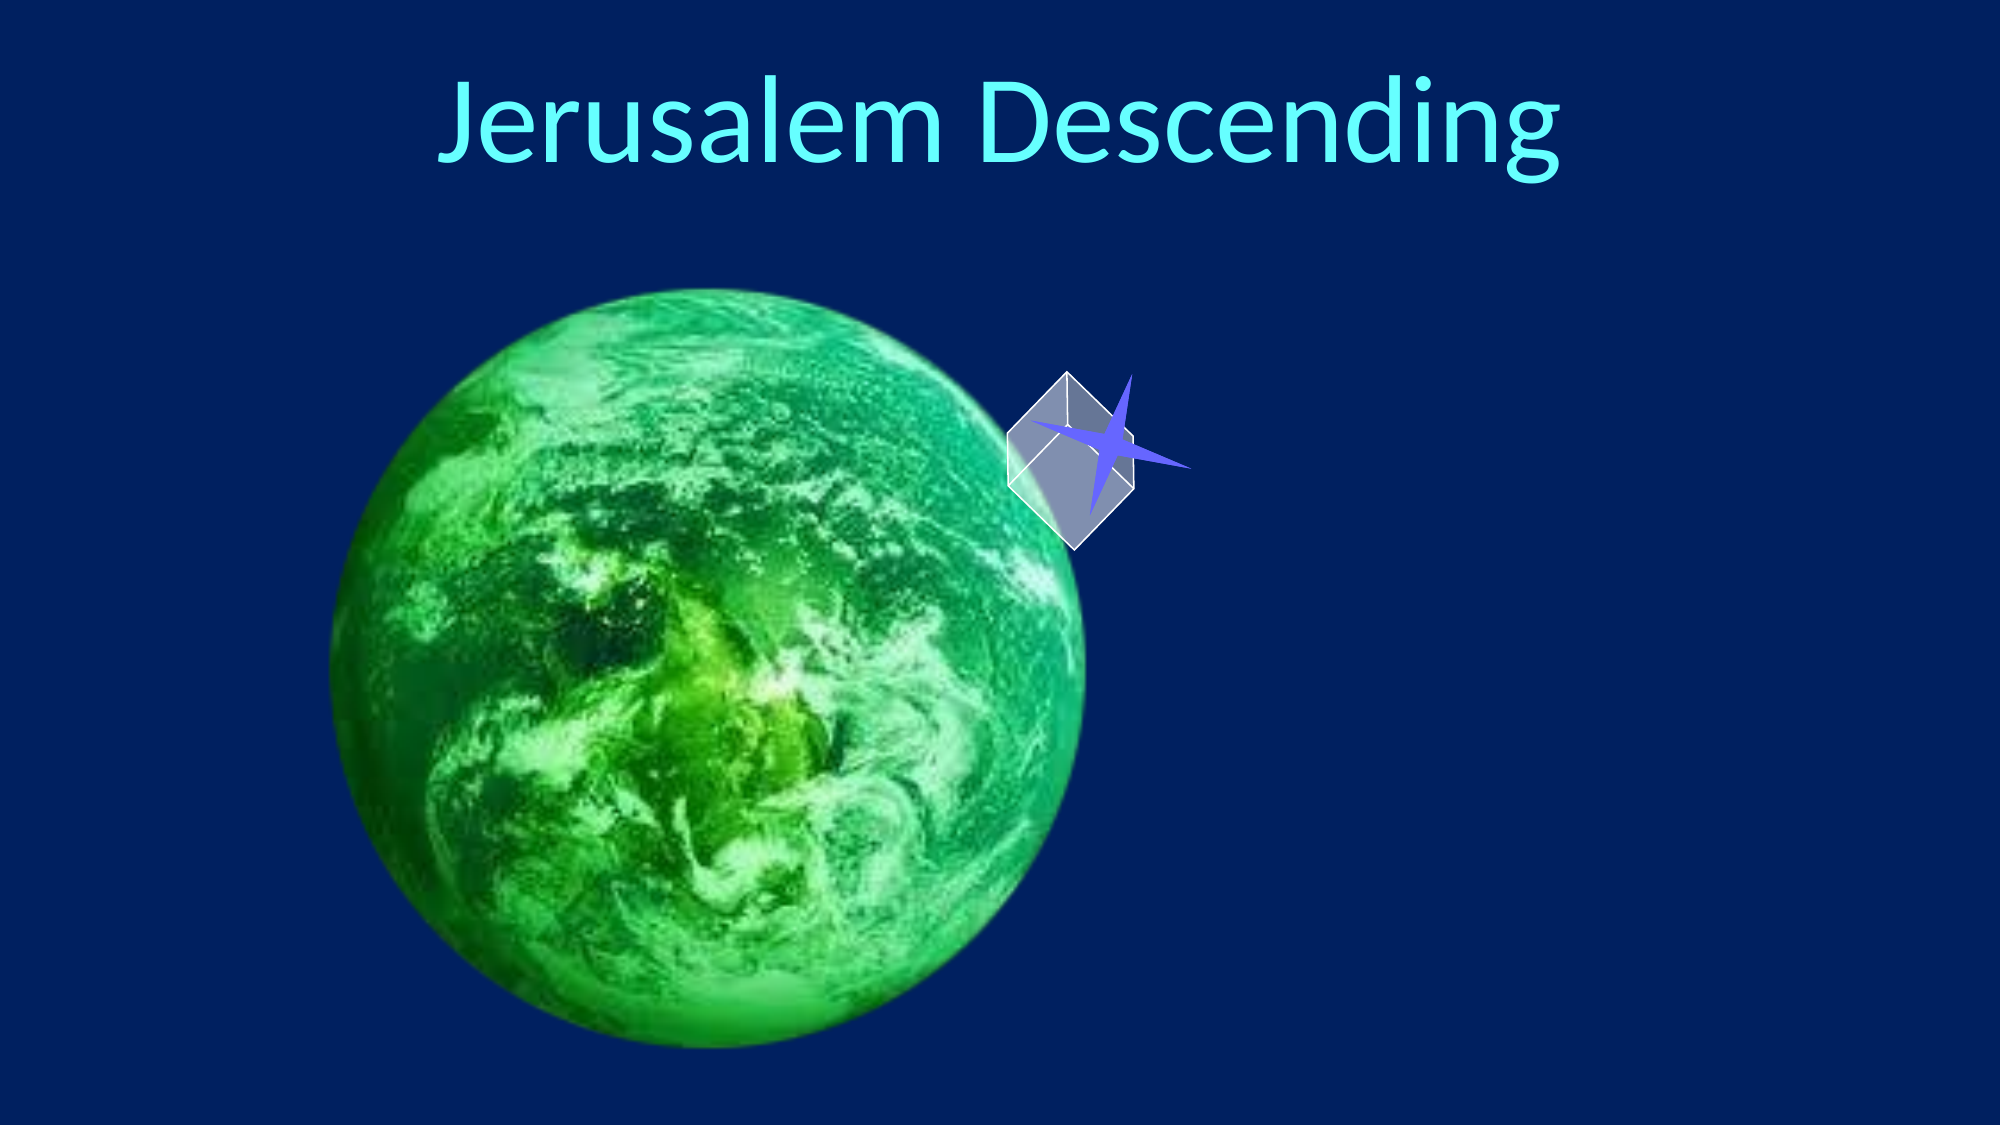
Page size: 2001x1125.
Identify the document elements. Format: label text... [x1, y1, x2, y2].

title Jerusalem Descending [399, 37, 1600, 188]
text_box [1116, 459, 1134, 508]
text_box [1116, 374, 1192, 469]
picture [301, 272, 1112, 1065]
